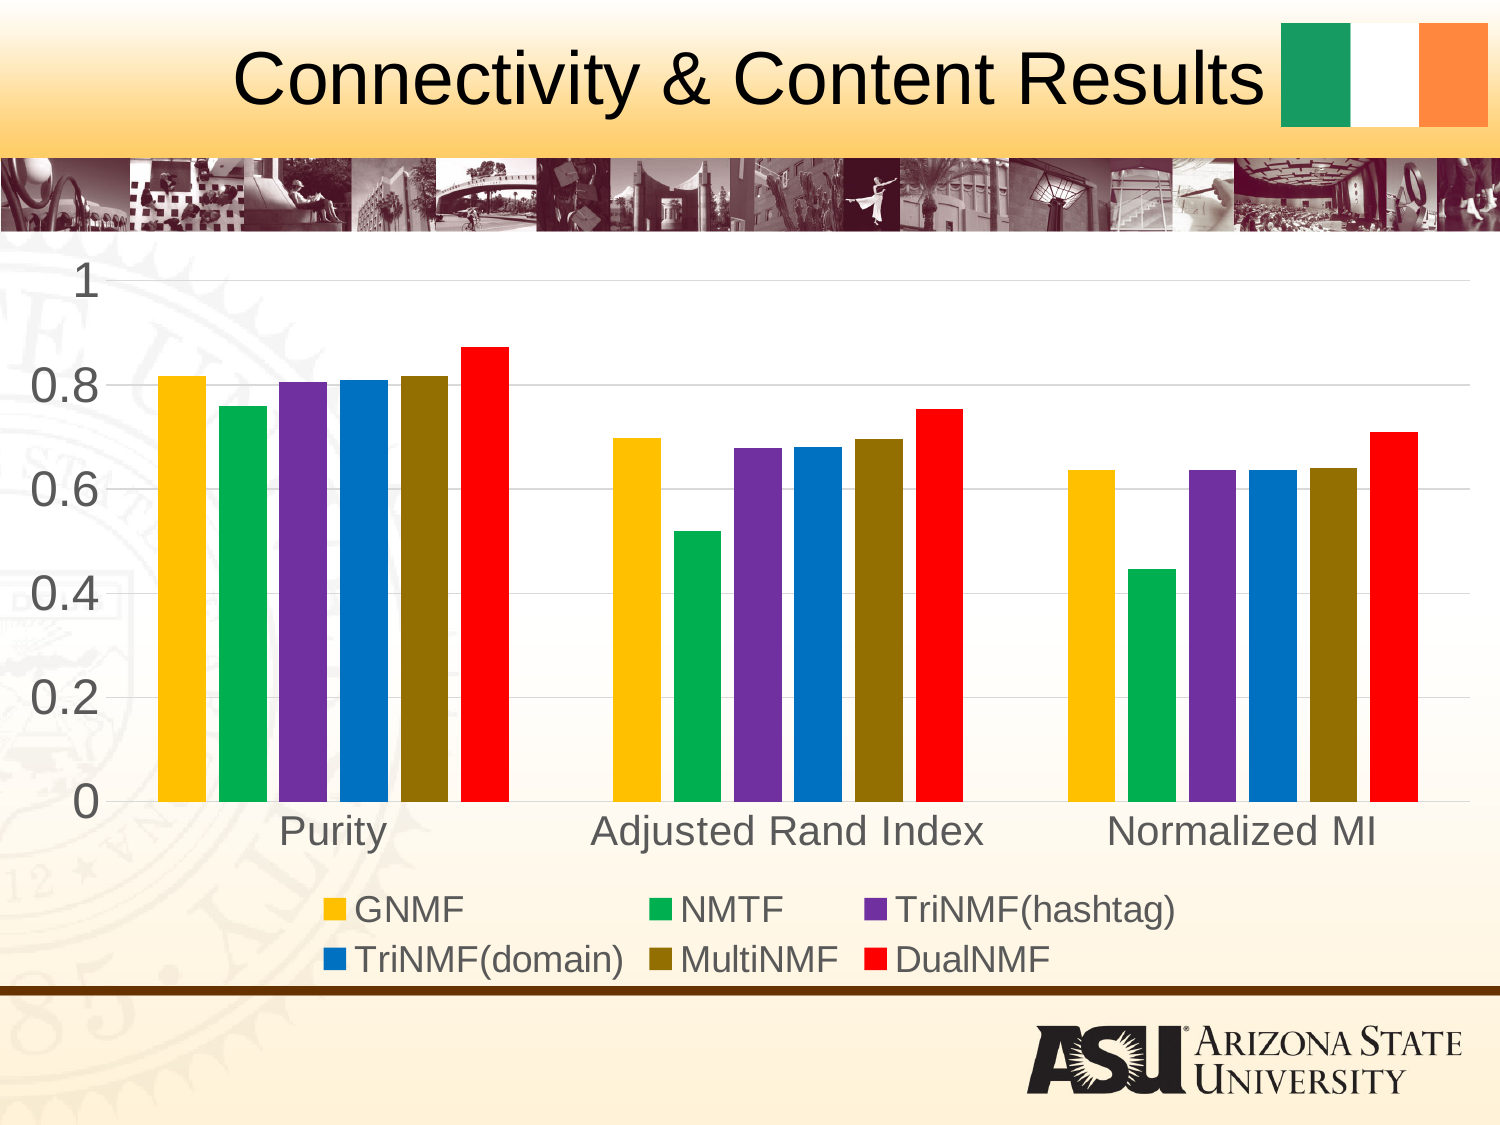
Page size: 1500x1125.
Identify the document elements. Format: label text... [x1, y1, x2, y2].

picture [0, 988, 1500, 1125]
title Connectivity & Content Results [75, 0, 1425, 150]
picture [0, 0, 1500, 237]
chart [0, 237, 1500, 988]
